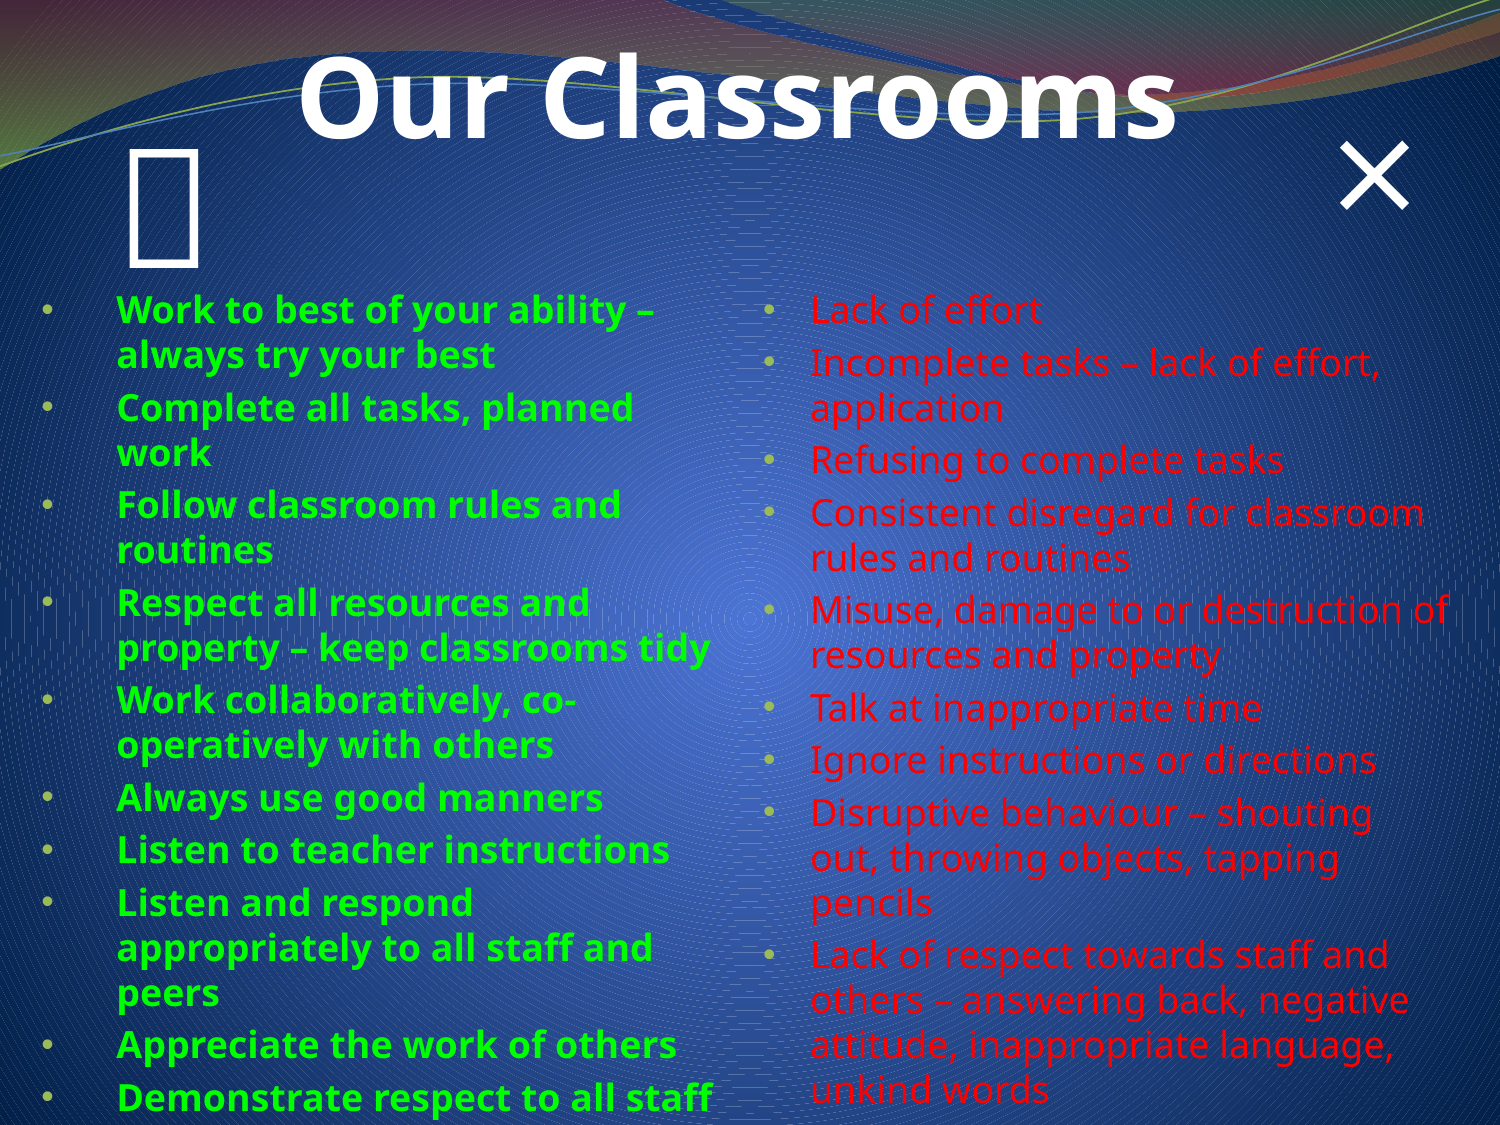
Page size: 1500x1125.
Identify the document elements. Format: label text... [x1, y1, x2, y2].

text_box × [1313, 61, 1456, 277]
text_box  [100, 94, 242, 310]
subtitle Work to best of your ability – always try your best Complete all tasks, planned work Follow classroom rules and routines Respect all resources and property – keep classrooms tidy Work collaboratively, co-operatively with others Always use good manners Listen to teacher instructions Listen and respond appropriately to all staff and peers Appreciate the work of others Demonstrate respect to all staff and others [41, 278, 739, 1106]
text_box Our Classrooms [135, 19, 1341, 169]
text_box Lack of effort Incomplete tasks – lack of effort, application Refusing to complete tasks Consistent disregard for classroom rules and routines Misuse, damage to or destruction of resources and property Talk at inappropriate time Ignore instructions or directions Disruptive behaviour – shouting out, throwing objects, tapping pencils Lack of respect towards staff and others – answering back, negative attitude, inappropriate language, unkind words [763, 278, 1461, 1106]
